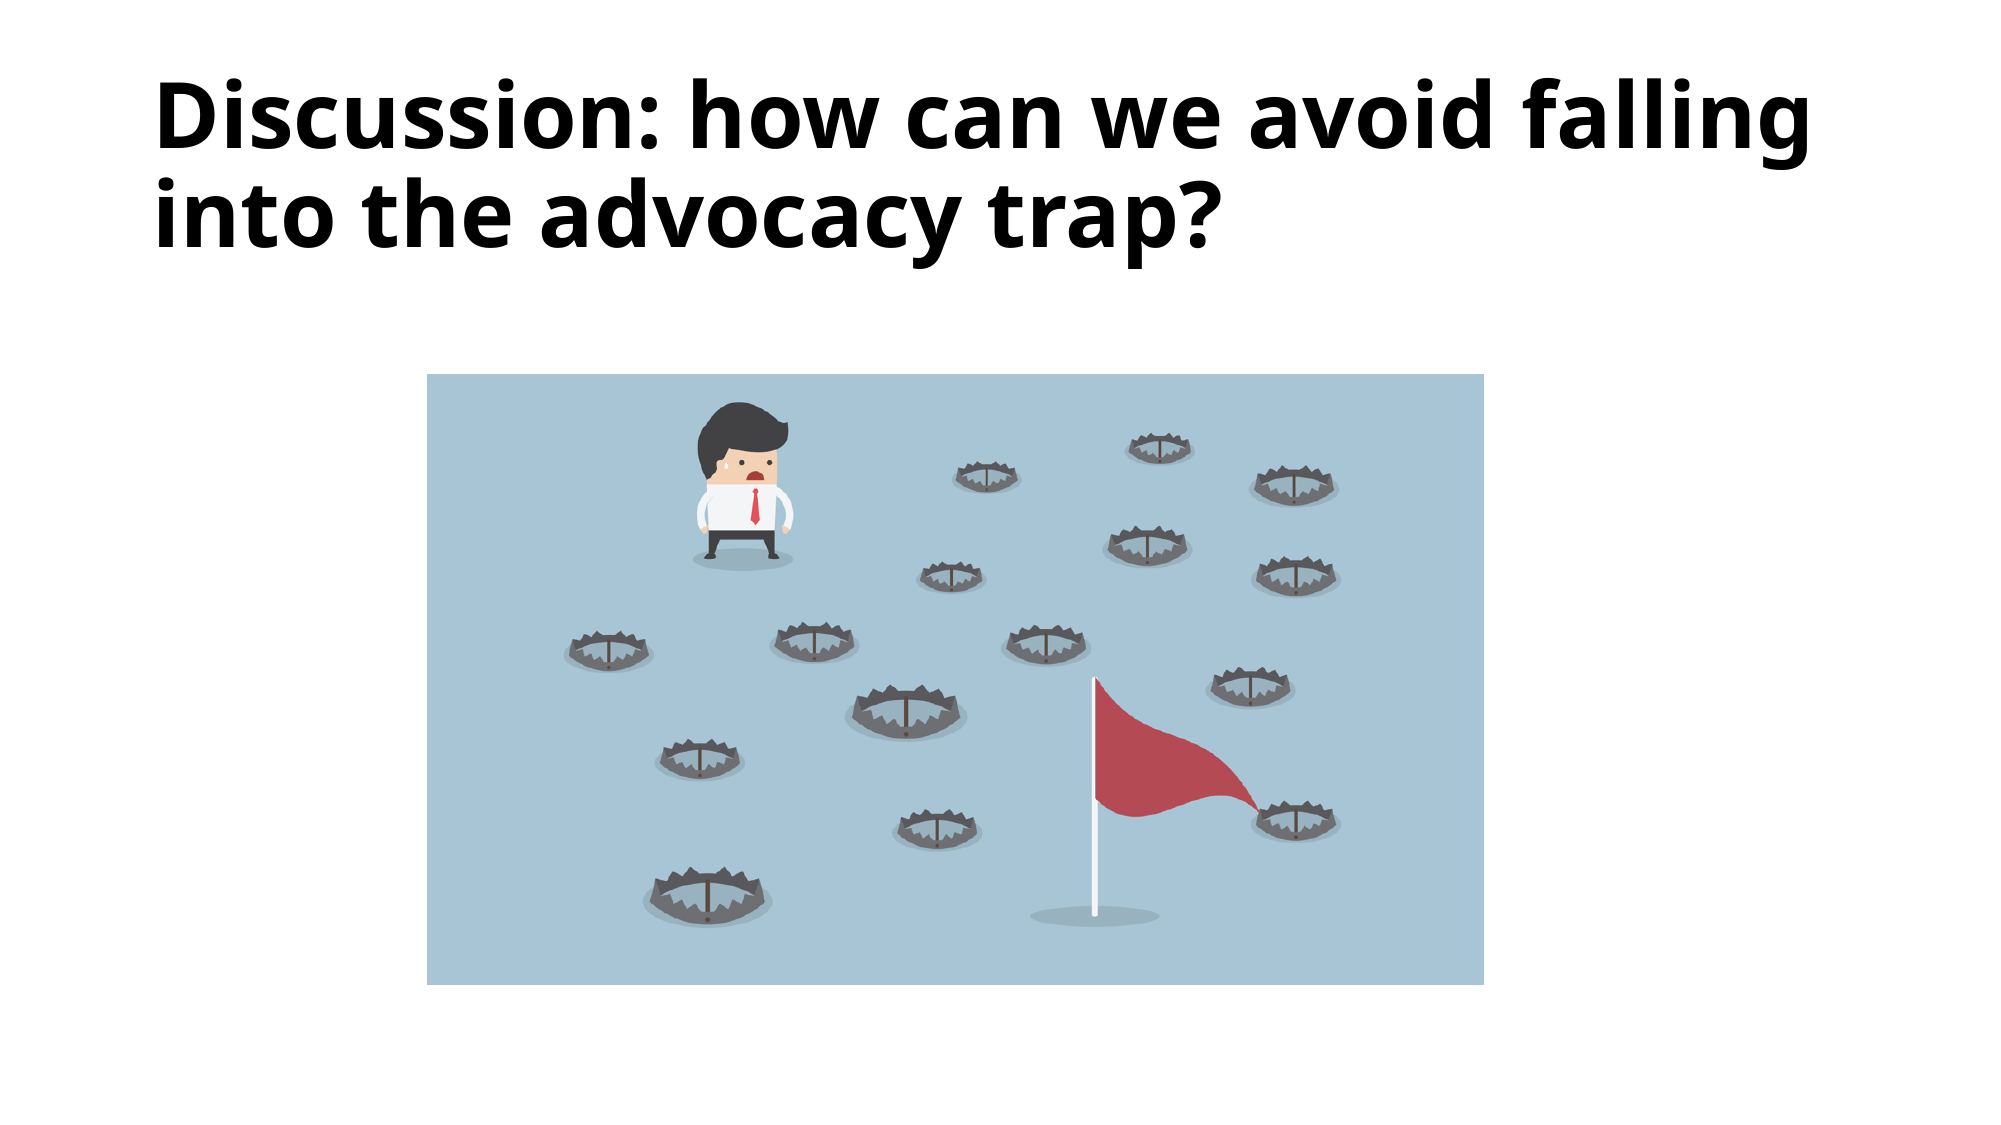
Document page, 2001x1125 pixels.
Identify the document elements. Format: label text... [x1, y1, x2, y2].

title Discussion: how can we avoid falling into the advocacy trap? [137, 59, 1863, 278]
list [427, 374, 1484, 985]
